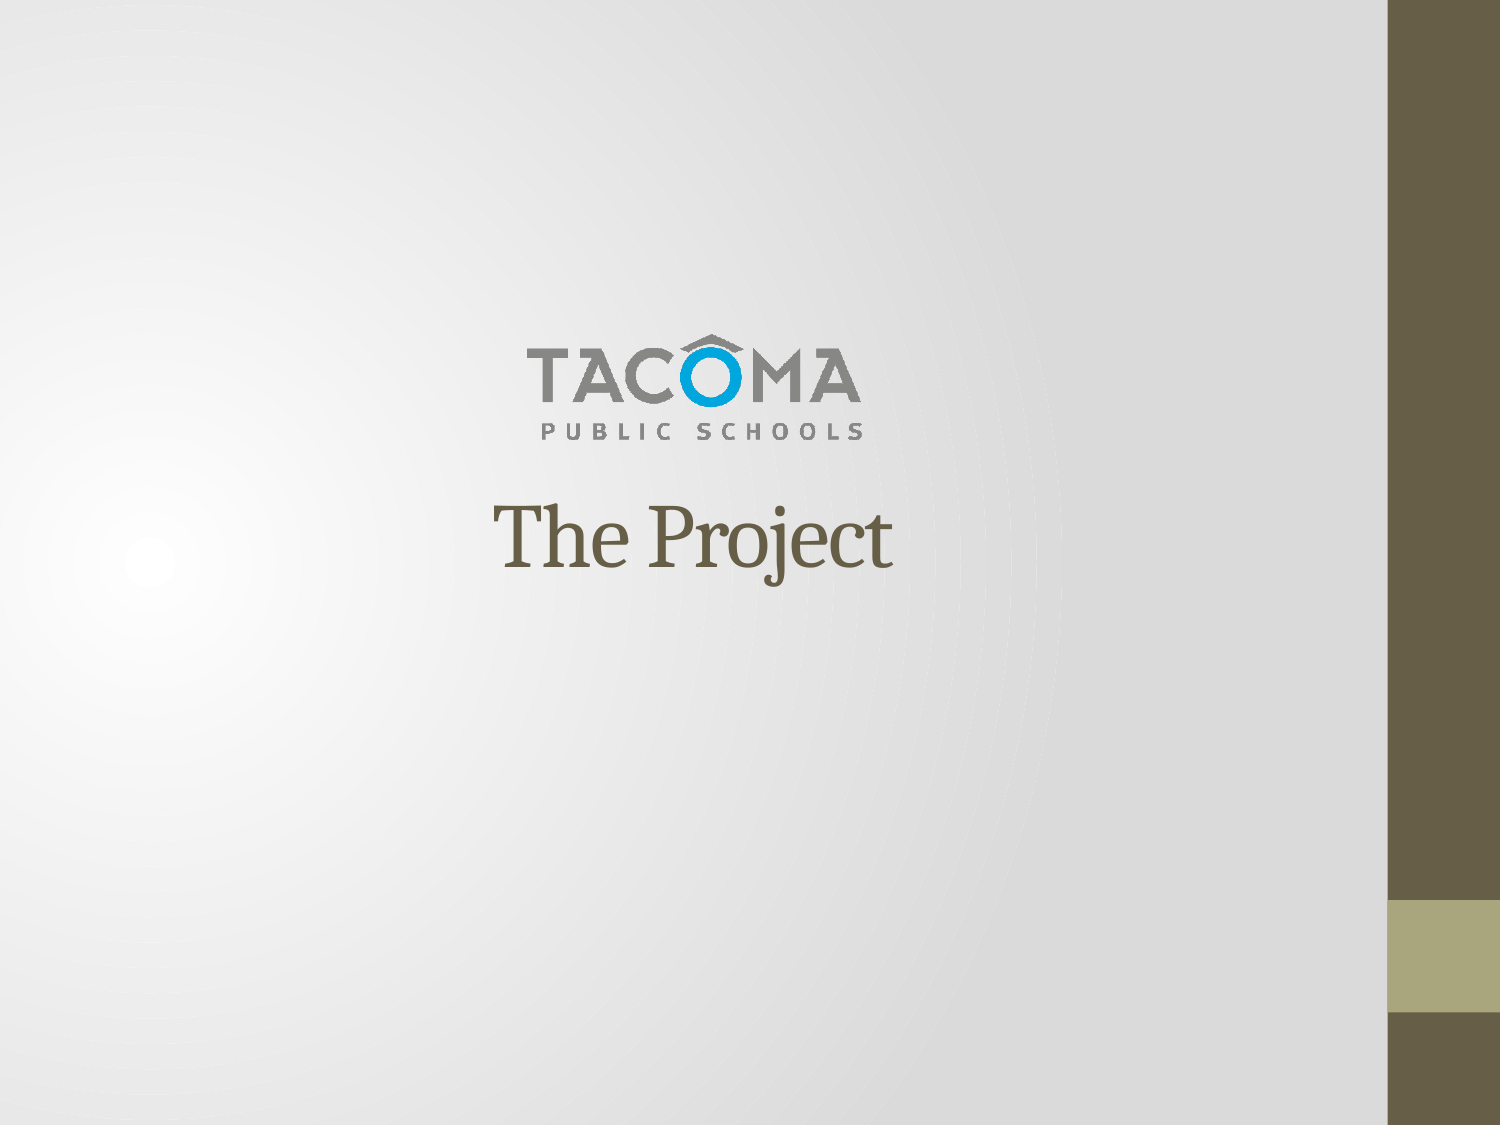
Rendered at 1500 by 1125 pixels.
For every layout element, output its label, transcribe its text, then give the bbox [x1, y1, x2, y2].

title The Project [68, 437, 1319, 625]
picture [510, 324, 877, 451]
